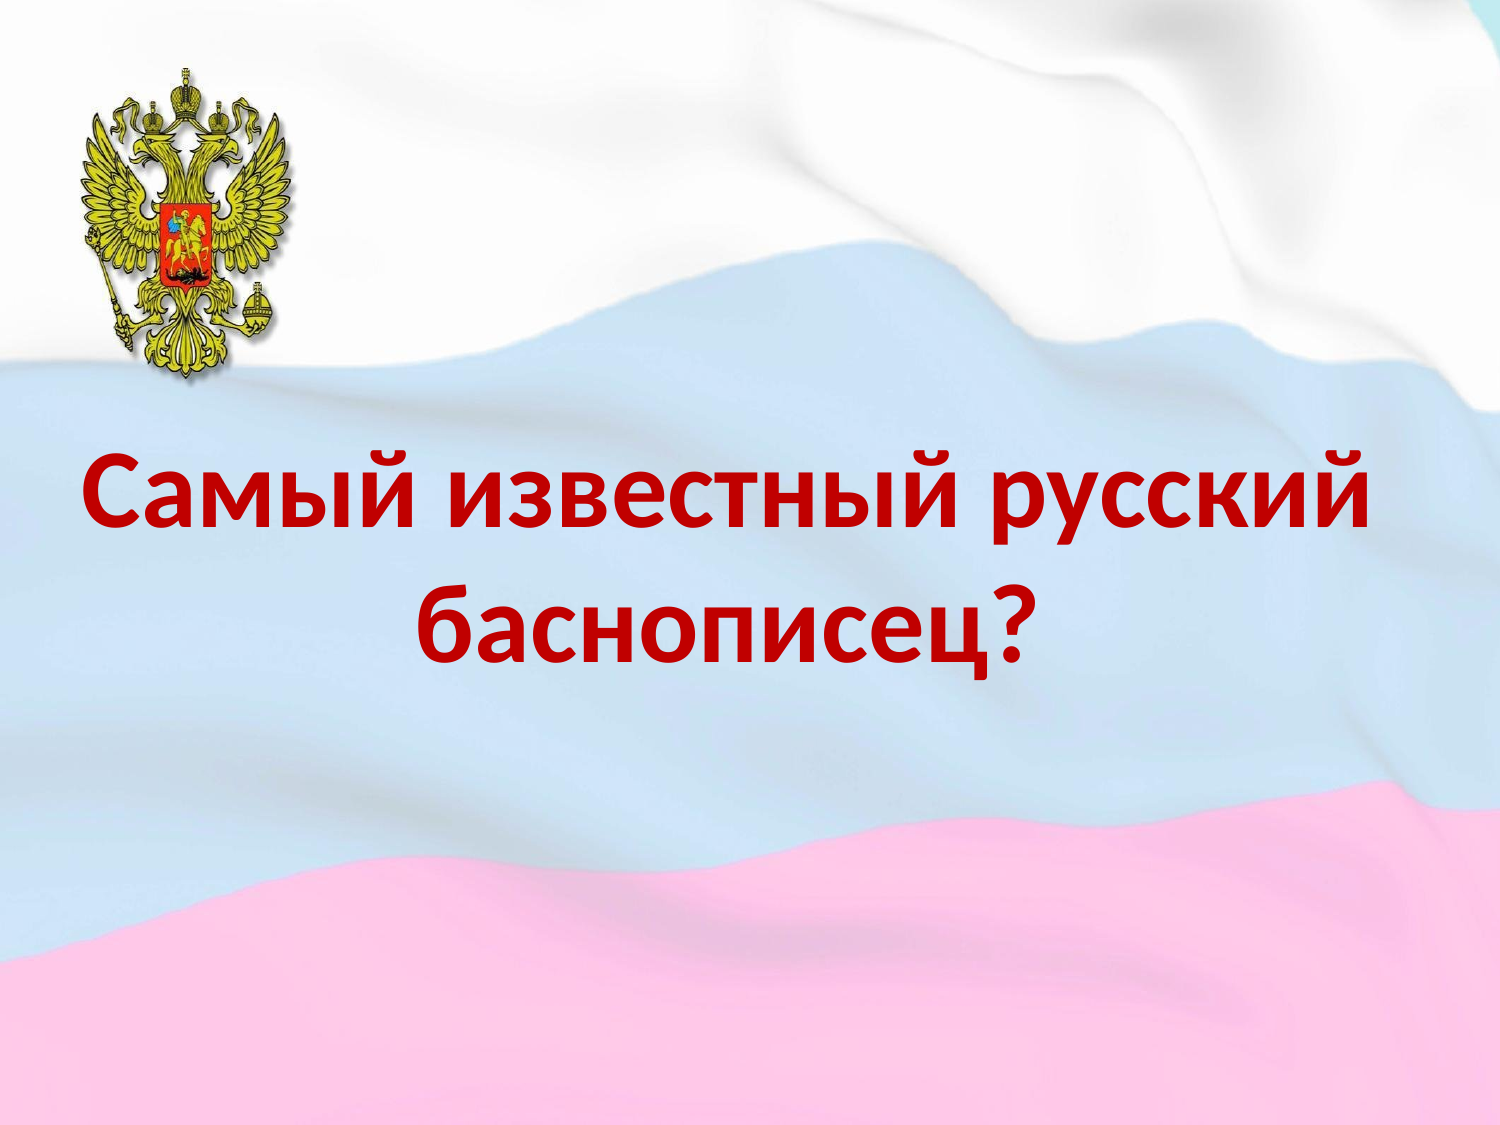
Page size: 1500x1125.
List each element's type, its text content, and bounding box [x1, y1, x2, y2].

picture [0, 0, 1500, 1125]
title Самый известный русский баснописец? [53, 456, 1404, 644]
